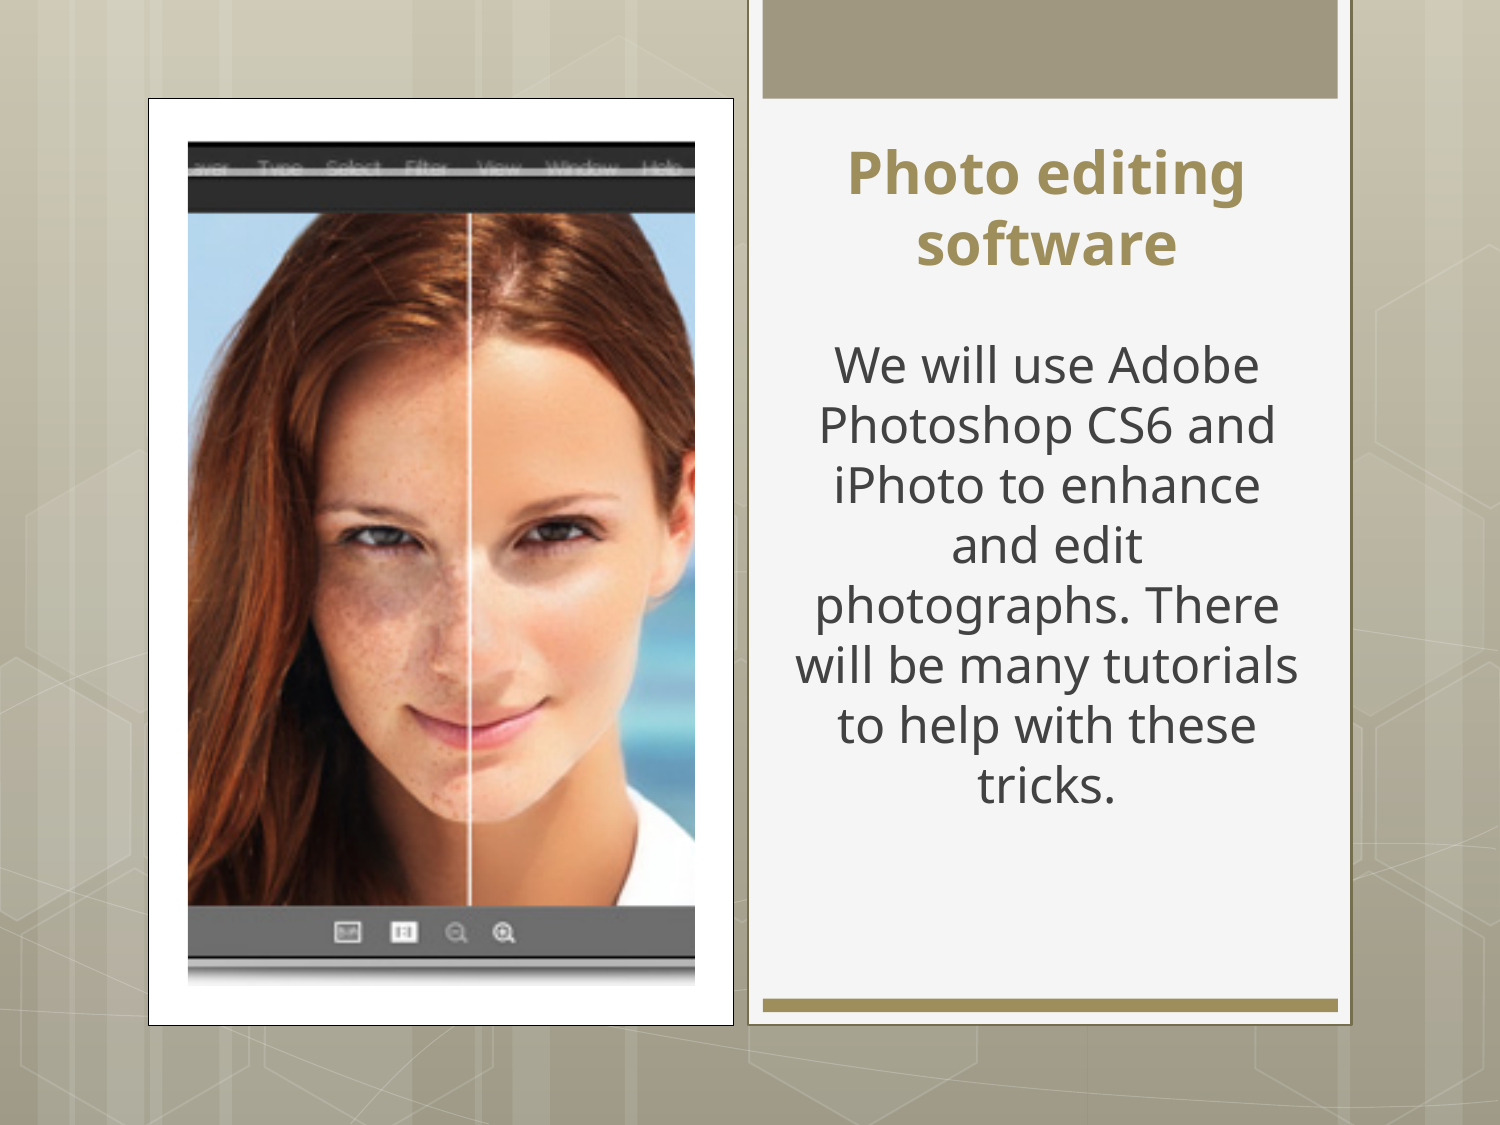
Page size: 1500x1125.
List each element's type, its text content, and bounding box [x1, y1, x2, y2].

title Photo editing software [776, 127, 1319, 285]
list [187, 140, 696, 986]
list We will use Adobe Photoshop CS6 and iPhoto to enhance and edit photographs. There will be many tutorials to help with these tricks. [776, 326, 1319, 928]
